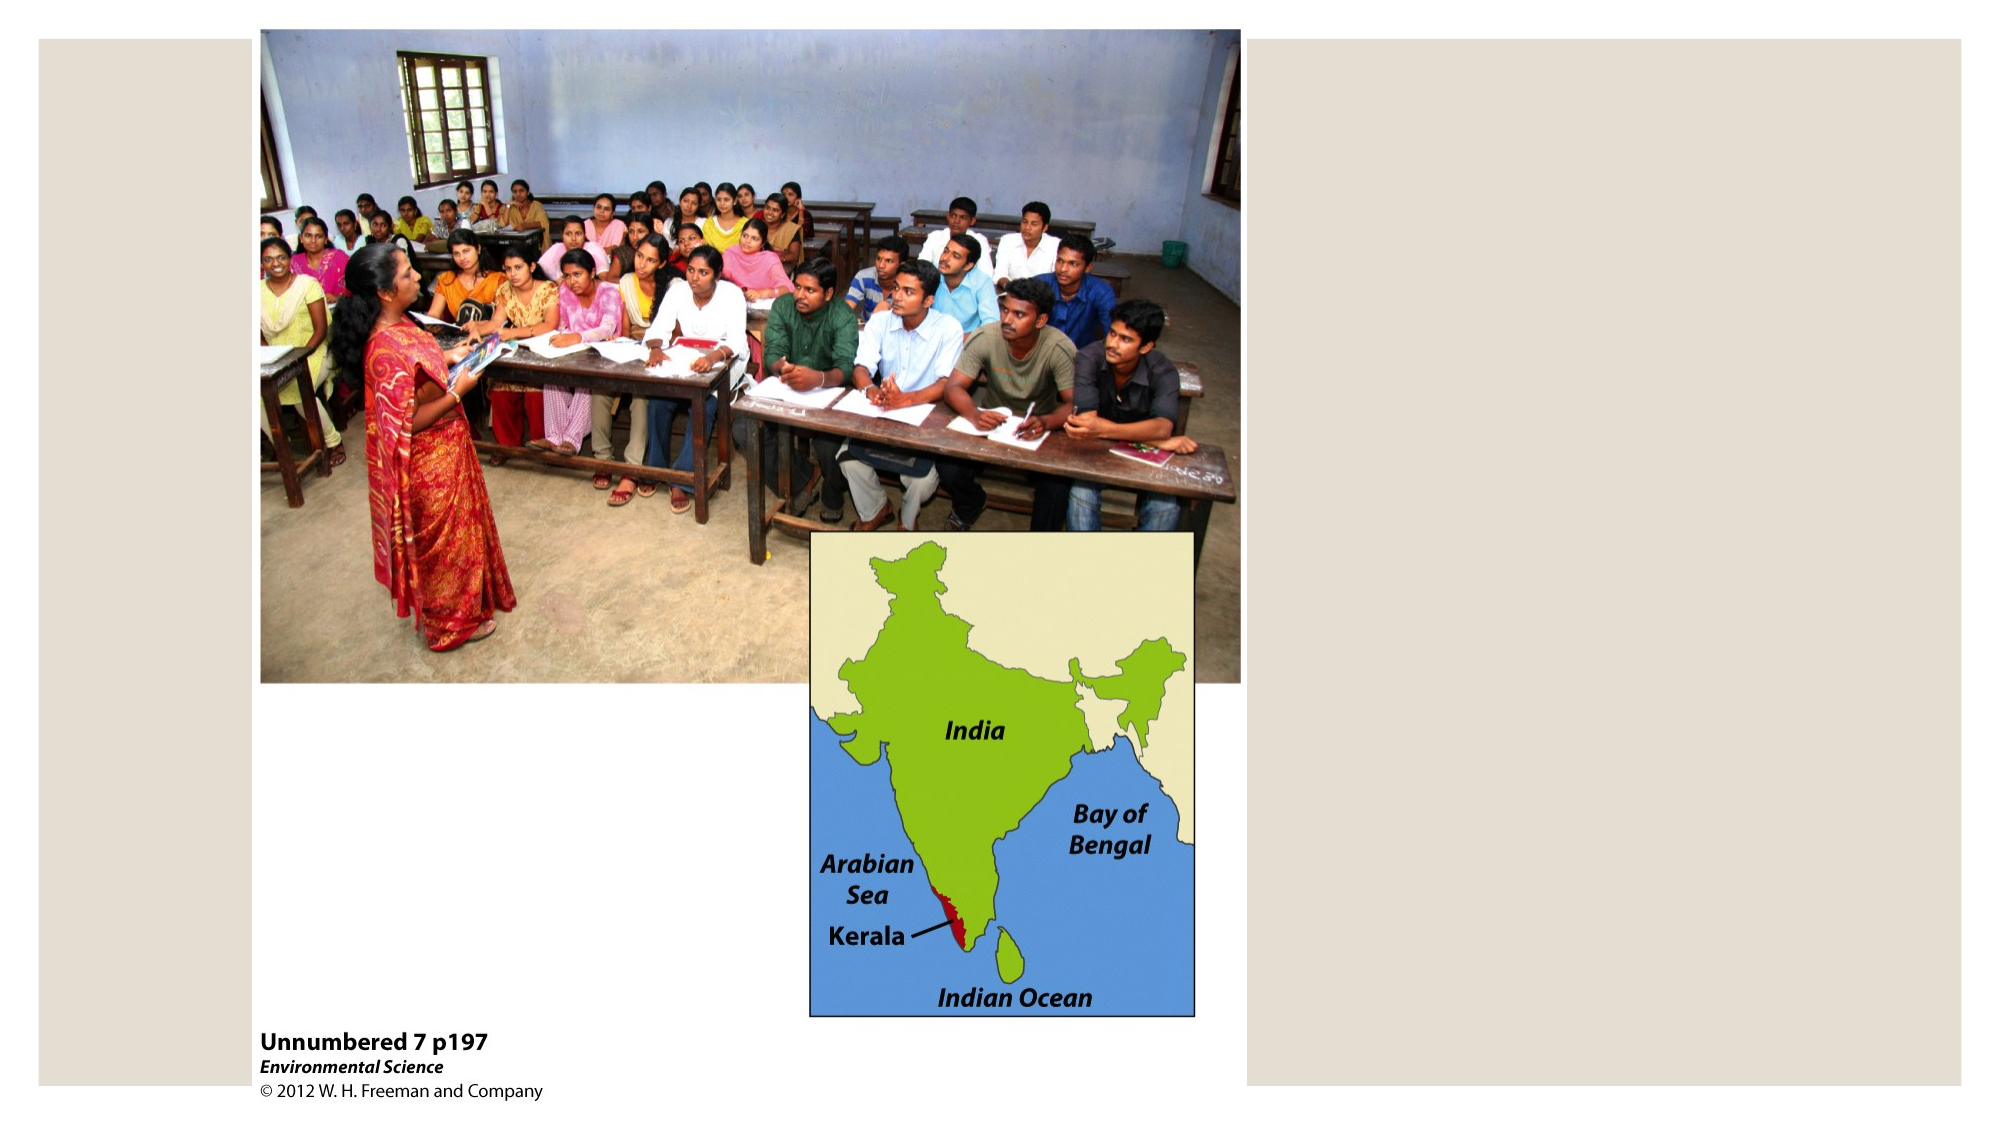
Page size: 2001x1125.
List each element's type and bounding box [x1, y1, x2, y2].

picture [252, 22, 1247, 1105]
